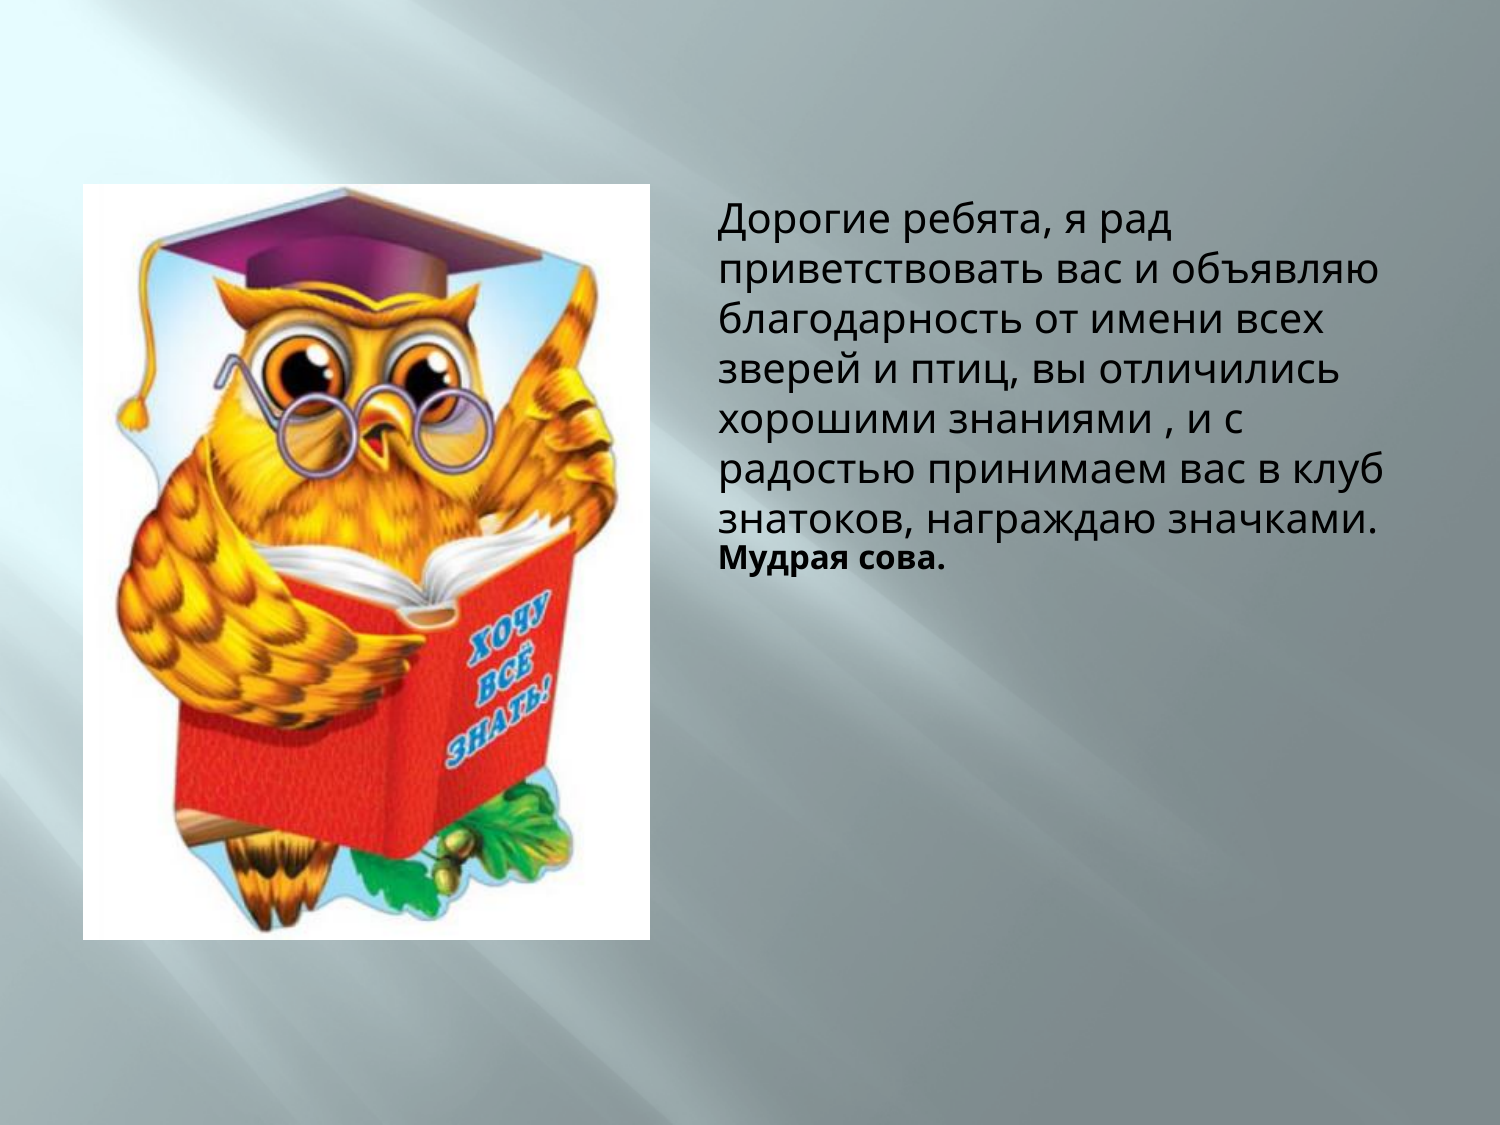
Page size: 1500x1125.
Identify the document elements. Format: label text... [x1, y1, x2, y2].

title Мудрая сова. [702, 184, 1459, 576]
picture [83, 184, 650, 940]
list Дорогие ребята, я рад приветствовать вас и объявляю благодарность от имени всех зверей и птиц, вы отличились хорошими знаниями , и с радостью принимаем вас в клуб знатоков, награждаю значками. [690, 184, 1427, 539]
